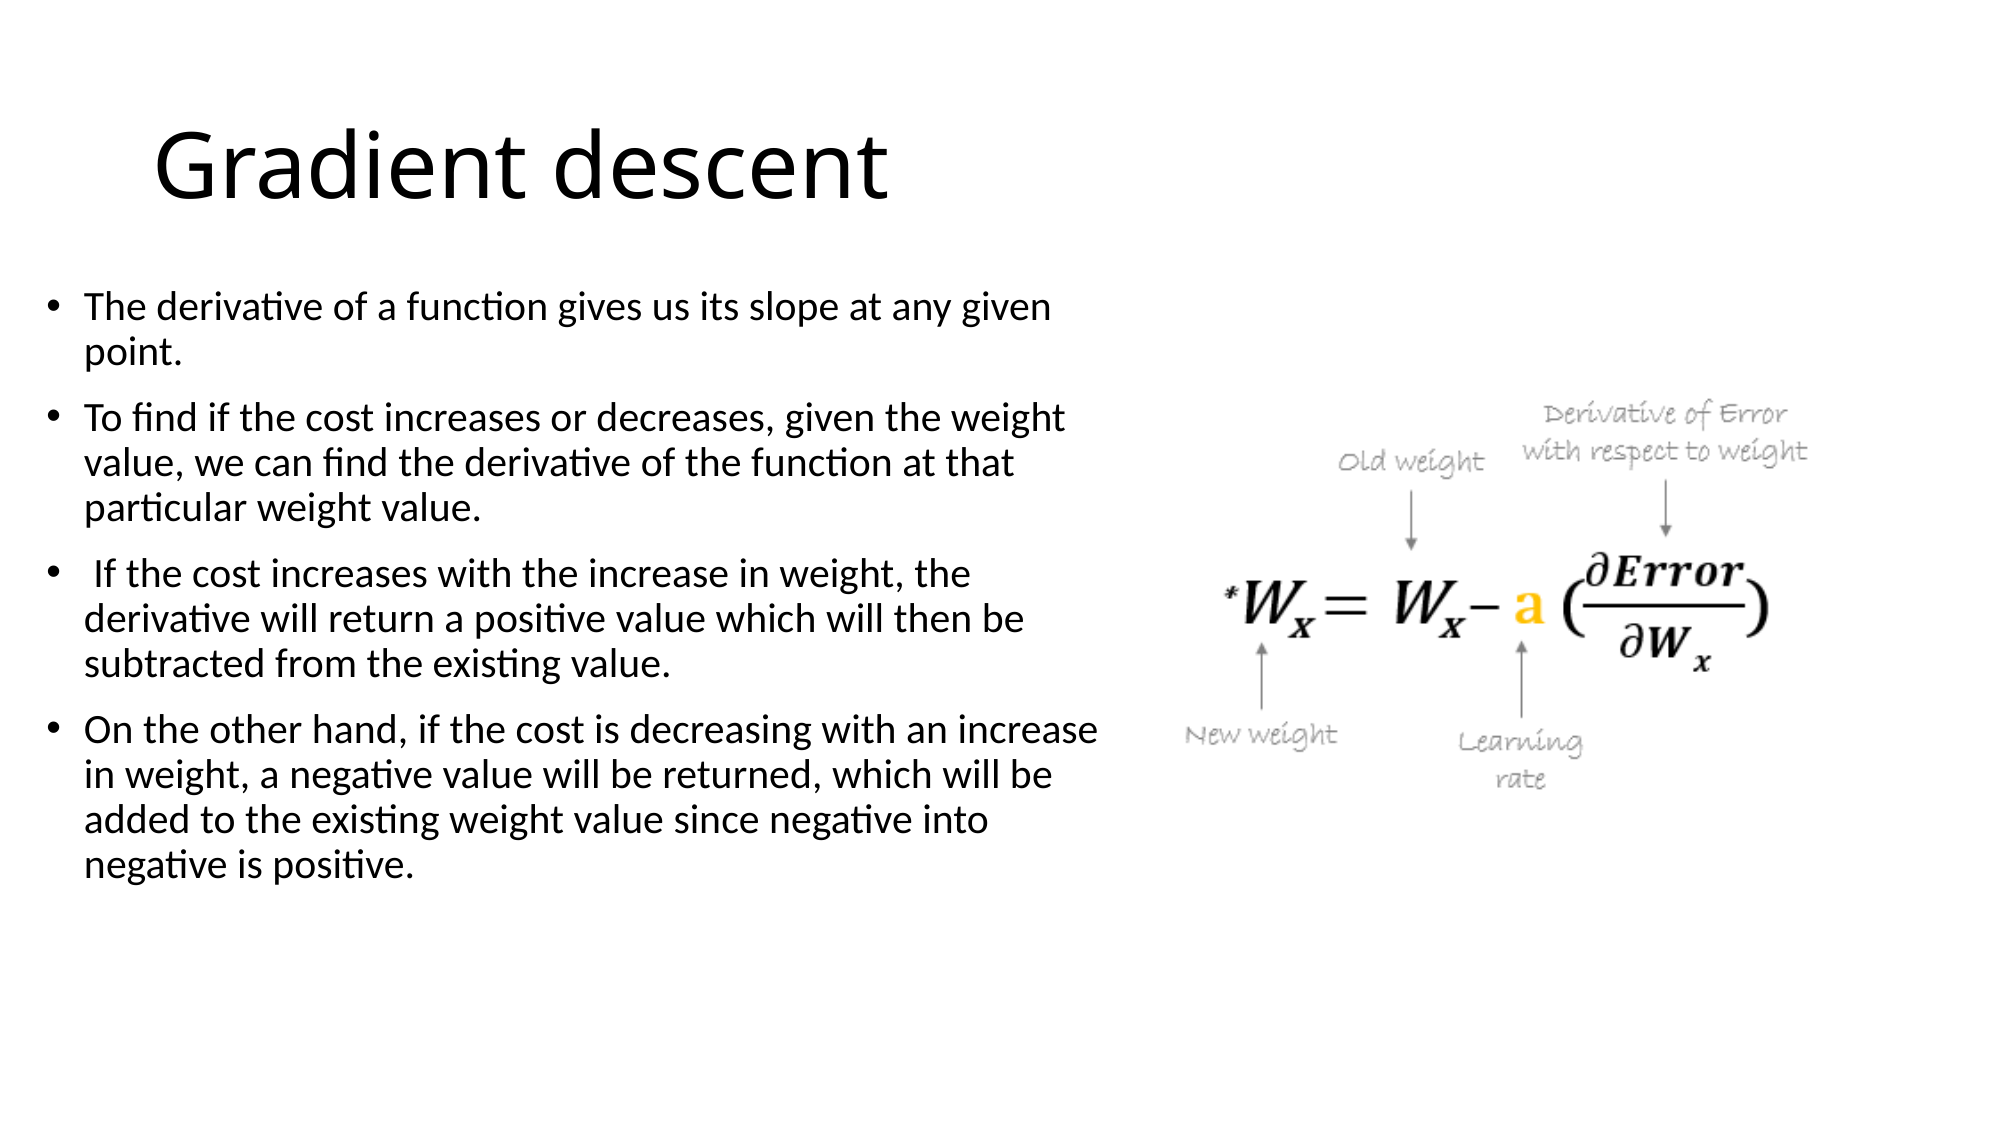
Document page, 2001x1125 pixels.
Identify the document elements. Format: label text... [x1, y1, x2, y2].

title Gradient descent [137, 59, 1863, 278]
list The derivative of a function gives us its slope at any given point. To find if the cost increases or decreases, given the weight value, we can find the derivative of the function at that particular weight value. If the cost increases with the increase in weight, the derivative will return a positive value which will then be subtracted from the existing value. On the other hand, if the cost is decreasing with an increase in weight, a negative value will be returned, which will be added to the existing weight value since negative into negative is positive. [31, 277, 1127, 992]
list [1149, 360, 1886, 836]
